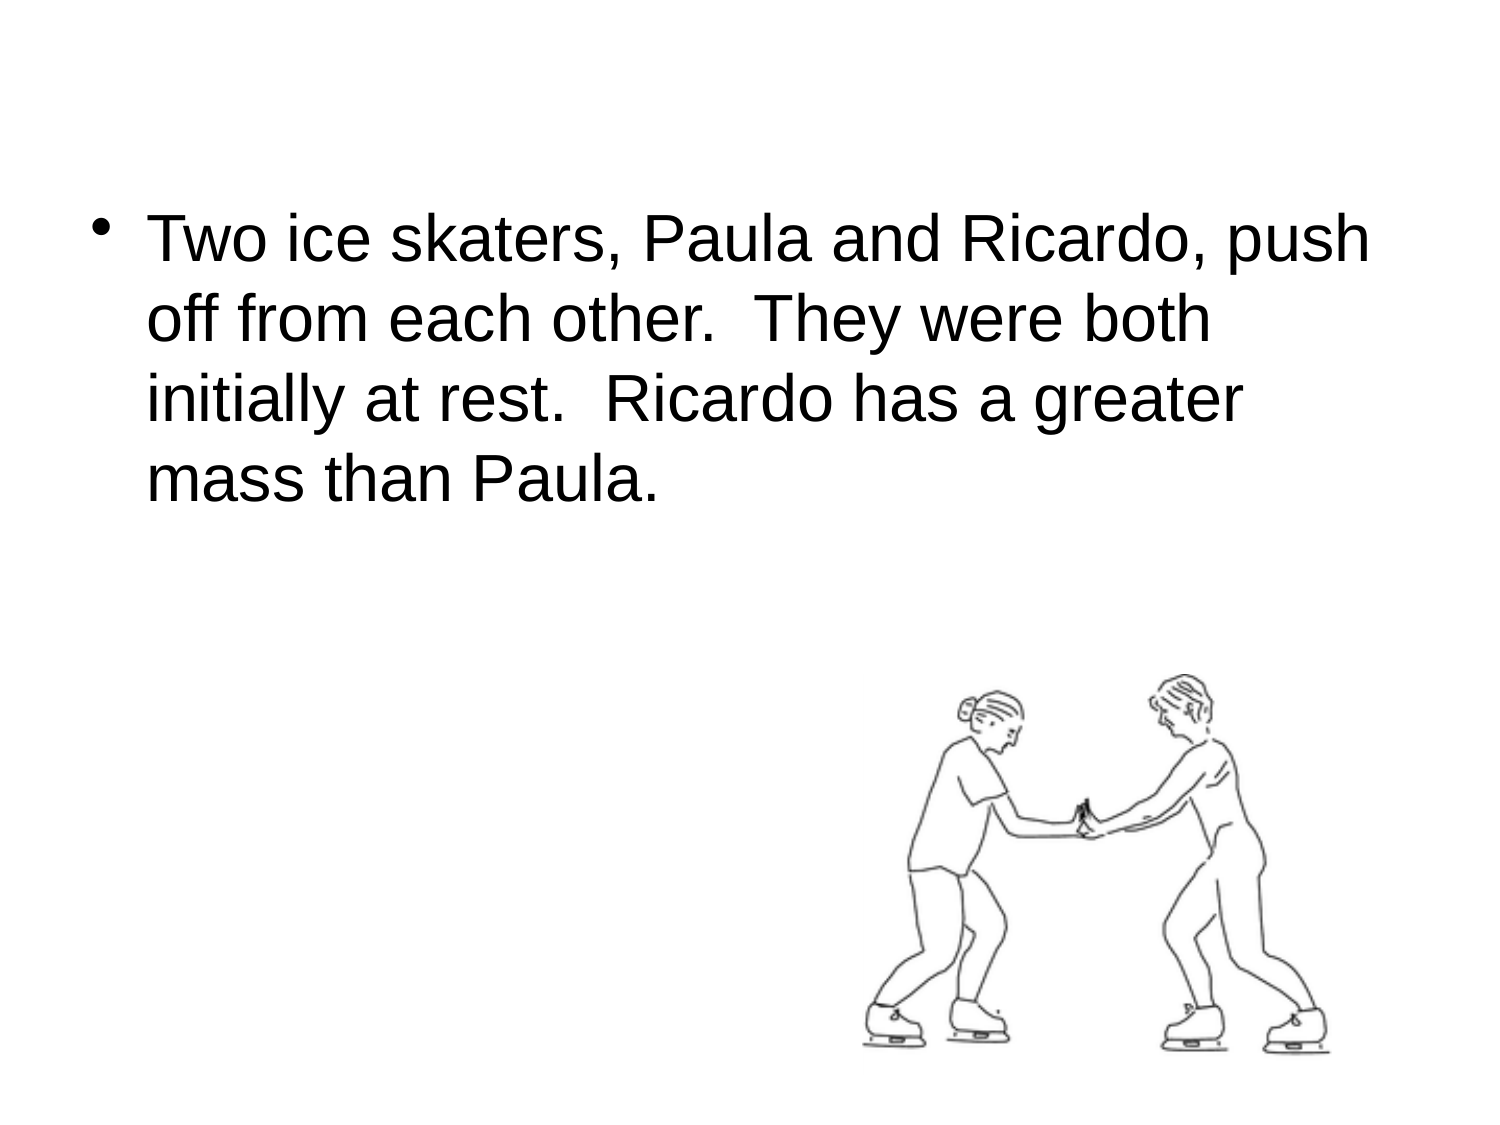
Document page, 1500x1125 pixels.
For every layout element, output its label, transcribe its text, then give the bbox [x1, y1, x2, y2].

list Two ice skaters, Paula and Ricardo, push off from each other. They were both initially at rest. Ricardo has a greater mass than Paula. [74, 187, 1426, 988]
picture [862, 674, 1334, 1076]
